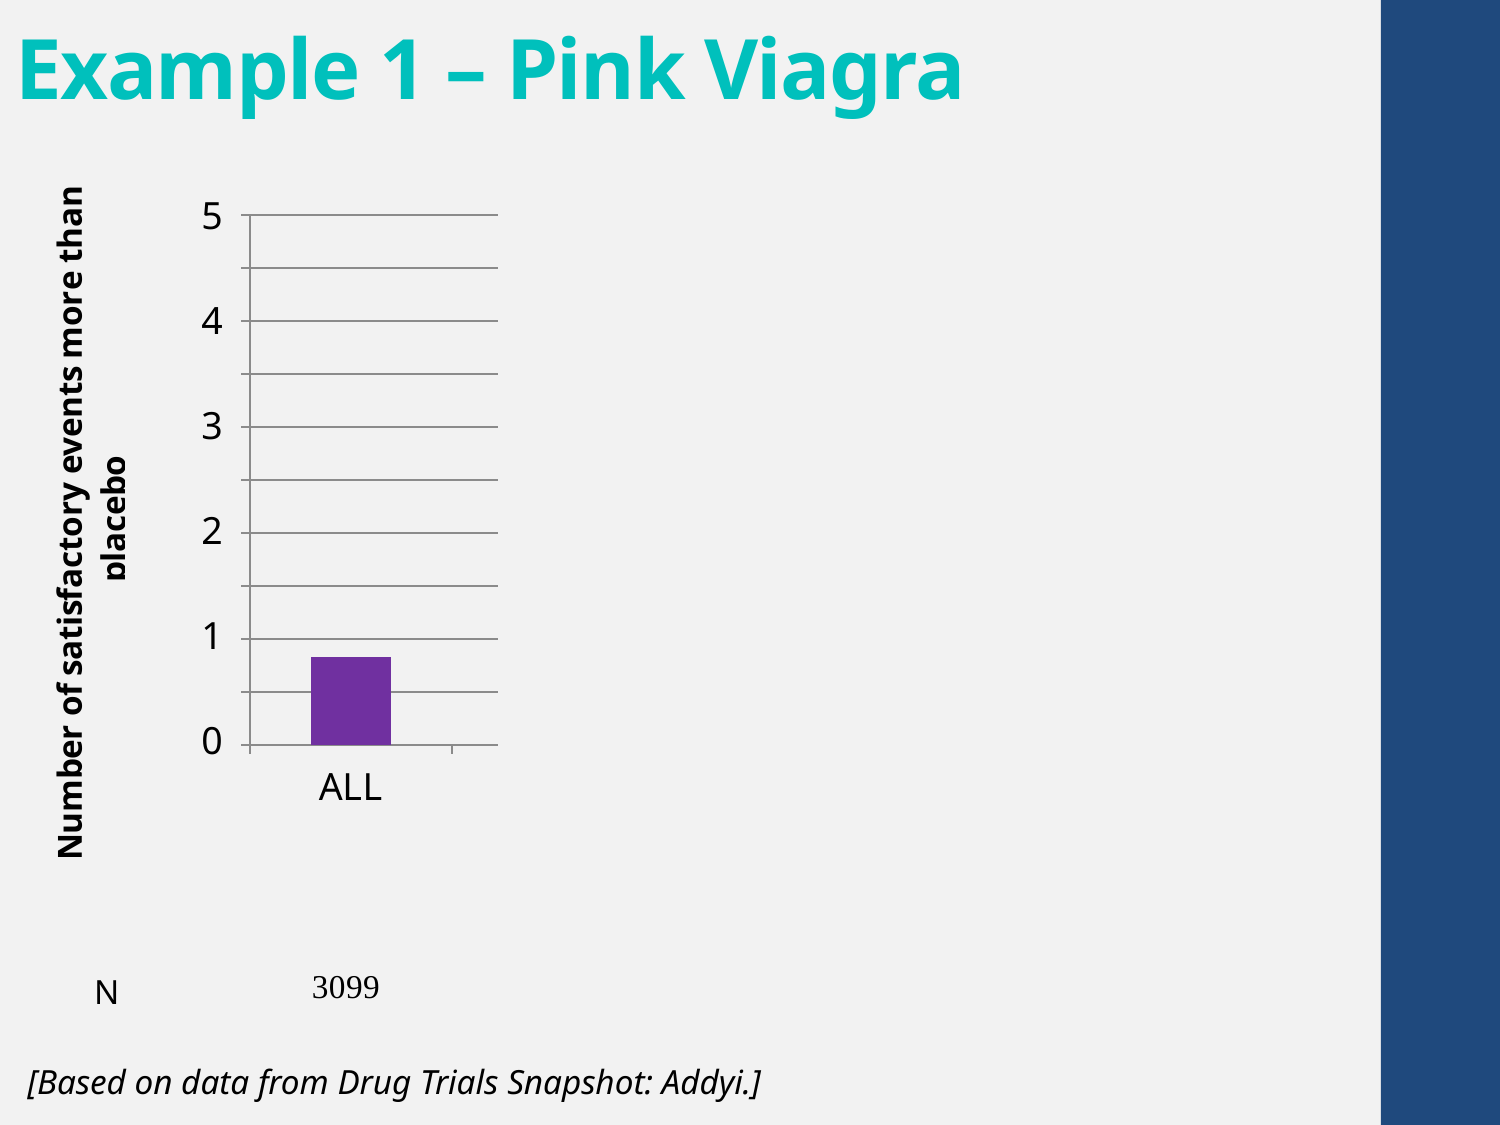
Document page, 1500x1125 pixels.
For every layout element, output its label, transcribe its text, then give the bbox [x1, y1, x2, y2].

text_box [Based on data from Drug Trials Snapshot: Addyi.] [12, 1053, 1500, 1109]
chart [37, 170, 1301, 1037]
title Example 1 – Pink Viagra [0, 0, 1351, 125]
